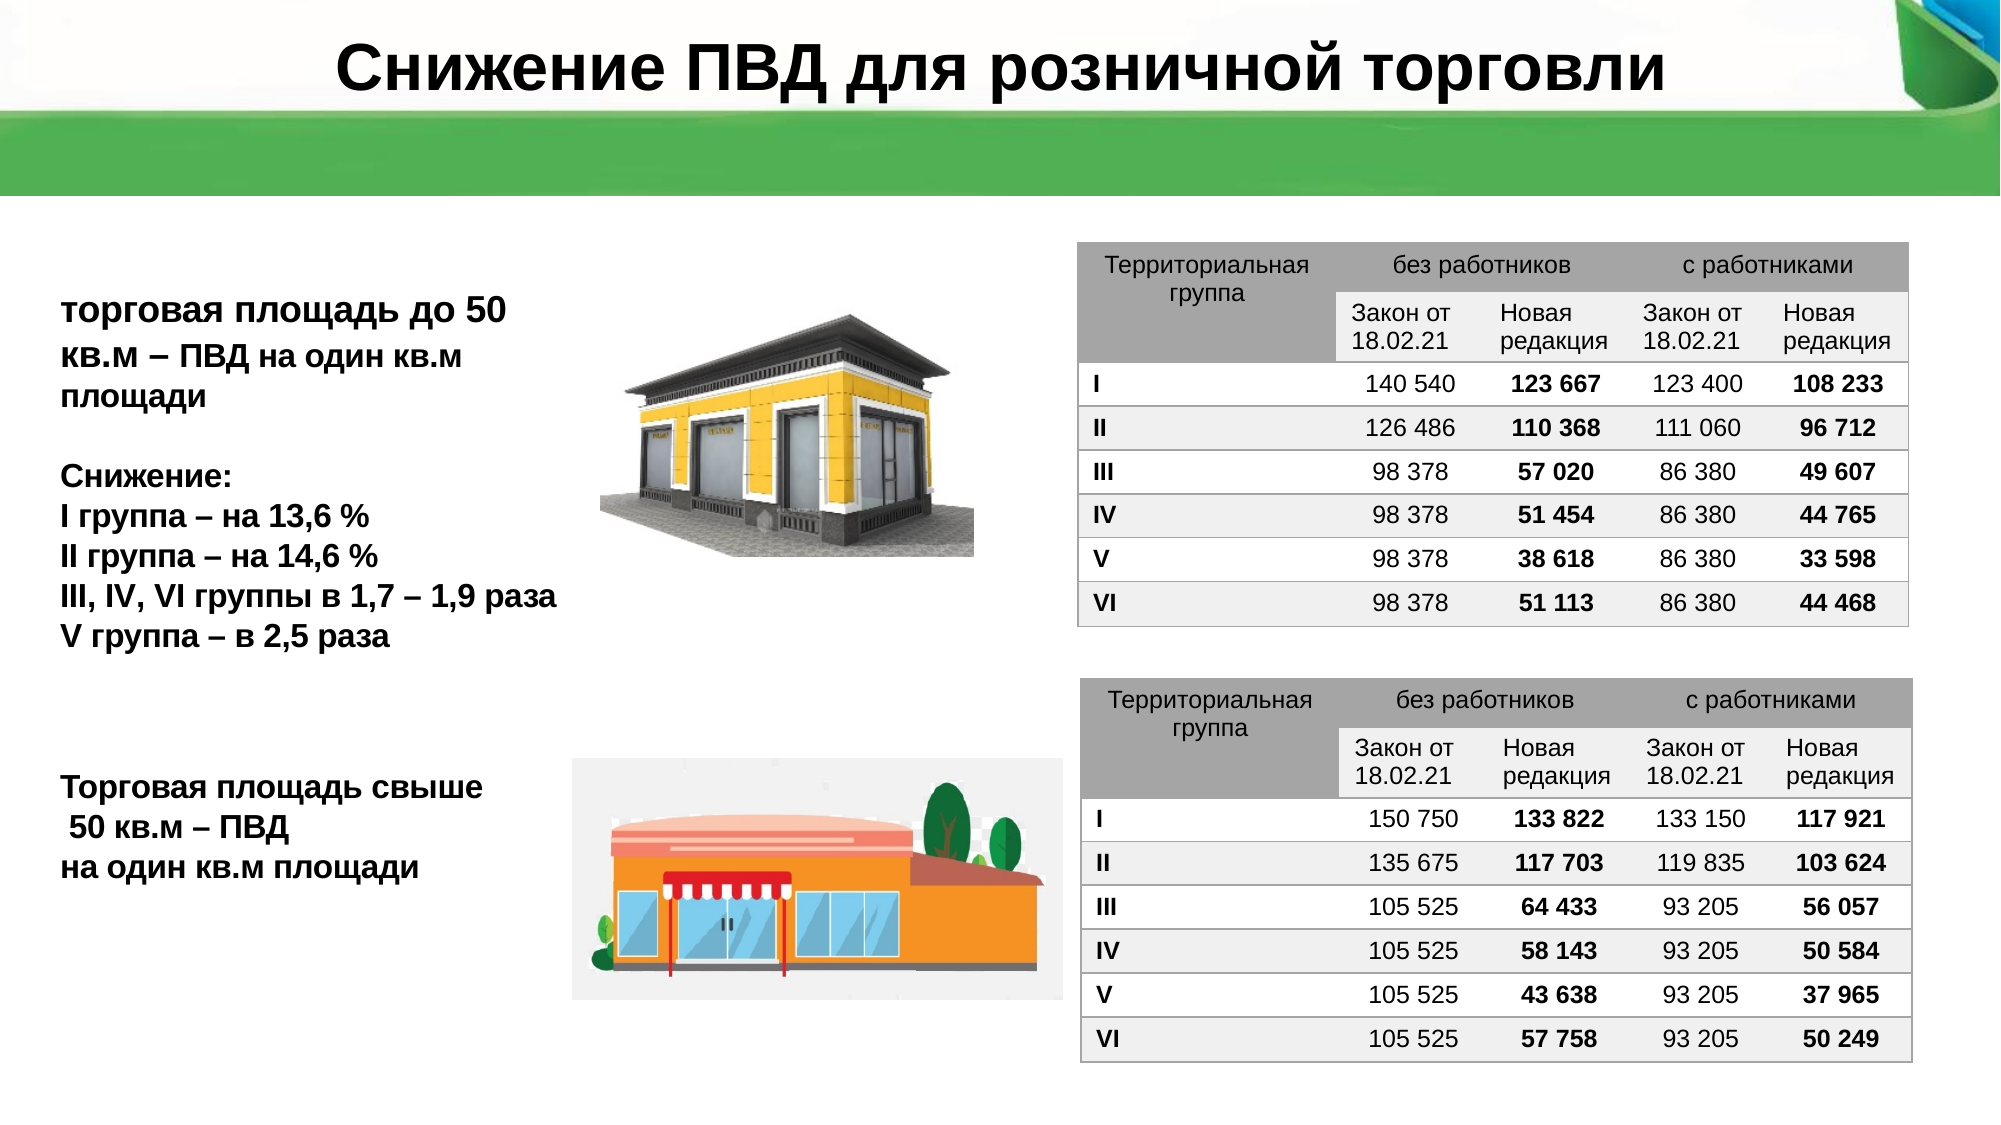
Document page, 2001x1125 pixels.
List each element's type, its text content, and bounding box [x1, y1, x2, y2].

table_cell 49 607 [1768, 451, 1908, 493]
table_cell 56 057 [1771, 886, 1911, 928]
table_header без работников [1339, 679, 1631, 726]
table_cell 98 378 [1336, 538, 1485, 581]
table_cell Новая редакция [1768, 292, 1908, 361]
table_cell 133 822 [1488, 799, 1631, 841]
table_cell 105 525 [1339, 974, 1488, 1016]
table_cell 86 380 [1628, 495, 1768, 537]
table_cell 43 638 [1488, 974, 1631, 1016]
table_cell 123 400 [1628, 363, 1768, 405]
table_cell VI [1082, 1018, 1339, 1061]
table_cell 57 020 [1485, 451, 1628, 493]
text_box торговая площадь до 50 кв.м – ПВД на один кв.м площади Снижение: I группа – на 13,6 % II группа – на 14,6 % III, IV, VI группы в 1,7 – 1,9 раза V группа – в 2,5 раза [45, 277, 595, 702]
table_header Территориальная группа [1079, 244, 1336, 361]
table_cell 50 584 [1771, 930, 1911, 972]
table_cell 86 380 [1628, 451, 1768, 493]
text_box Торговая площадь свыше 50 кв.м – ПВД на один кв.м площади [45, 758, 540, 893]
table_cell 117 921 [1771, 799, 1911, 841]
table_cell 58 143 [1488, 930, 1631, 972]
table_cell 86 380 [1628, 582, 1768, 626]
table_cell 110 368 [1485, 407, 1628, 449]
table_cell III [1082, 886, 1339, 928]
table_header с работниками [1628, 244, 1908, 290]
picture [572, 758, 1063, 1000]
table_cell 105 525 [1339, 930, 1488, 972]
table_cell 150 750 [1339, 799, 1488, 841]
table_cell 50 249 [1771, 1018, 1911, 1061]
table_cell 44 765 [1768, 495, 1908, 537]
table_cell 57 758 [1488, 1018, 1631, 1061]
table_cell 140 540 [1336, 363, 1485, 405]
table_cell 126 486 [1336, 407, 1485, 449]
table_cell 93 205 [1631, 886, 1771, 928]
table_cell Закон от 18.02.21 [1631, 728, 1771, 797]
table_cell Закон от 18.02.21 [1336, 292, 1485, 361]
table_cell III [1079, 451, 1336, 493]
table_cell 93 205 [1631, 1018, 1771, 1061]
table_cell Новая редакция [1485, 292, 1628, 361]
table_cell 98 378 [1336, 582, 1485, 626]
table_cell Новая редакция [1488, 728, 1631, 797]
table_cell 105 525 [1339, 886, 1488, 928]
table_cell 135 675 [1339, 842, 1488, 884]
table_cell VI [1079, 582, 1336, 626]
table_cell 105 525 [1339, 1018, 1488, 1061]
table_cell 111 060 [1628, 407, 1768, 449]
table_cell 51 454 [1485, 495, 1628, 537]
table_cell 37 965 [1771, 974, 1911, 1016]
table_header Территориальная группа [1082, 679, 1339, 797]
table_cell 133 150 [1631, 799, 1771, 841]
table_cell 44 468 [1768, 582, 1908, 626]
table_cell V [1079, 538, 1336, 581]
table_cell 33 598 [1768, 538, 1908, 581]
table_cell 38 618 [1485, 538, 1628, 581]
table_cell 96 712 [1768, 407, 1908, 449]
table_cell 98 378 [1336, 451, 1485, 493]
table_cell 108 233 [1768, 363, 1908, 405]
table_cell IV [1082, 930, 1339, 972]
table_cell 103 624 [1771, 842, 1911, 884]
table_cell 86 380 [1628, 538, 1768, 581]
table_cell 64 433 [1488, 886, 1631, 928]
table_cell 93 205 [1631, 974, 1771, 1016]
table_cell IV [1079, 495, 1336, 537]
table_cell 93 205 [1631, 930, 1771, 972]
table_cell II [1079, 407, 1336, 449]
table_cell Новая редакция [1771, 728, 1911, 797]
table_cell 123 667 [1485, 363, 1628, 405]
table_cell II [1082, 842, 1339, 884]
table_cell Закон от 18.02.21 [1339, 728, 1488, 797]
table_cell 51 113 [1485, 582, 1628, 626]
table_header без работников [1336, 244, 1628, 290]
table_header с работниками [1631, 679, 1911, 726]
table_cell Закон от 18.02.21 [1628, 292, 1768, 361]
table_cell 119 835 [1631, 842, 1771, 884]
table_cell 117 703 [1488, 842, 1631, 884]
picture [0, 0, 2000, 196]
table_cell I [1082, 799, 1339, 841]
table_cell 98 378 [1336, 495, 1485, 537]
table_cell V [1082, 974, 1339, 1016]
picture [600, 307, 974, 557]
table_cell I [1079, 363, 1336, 405]
